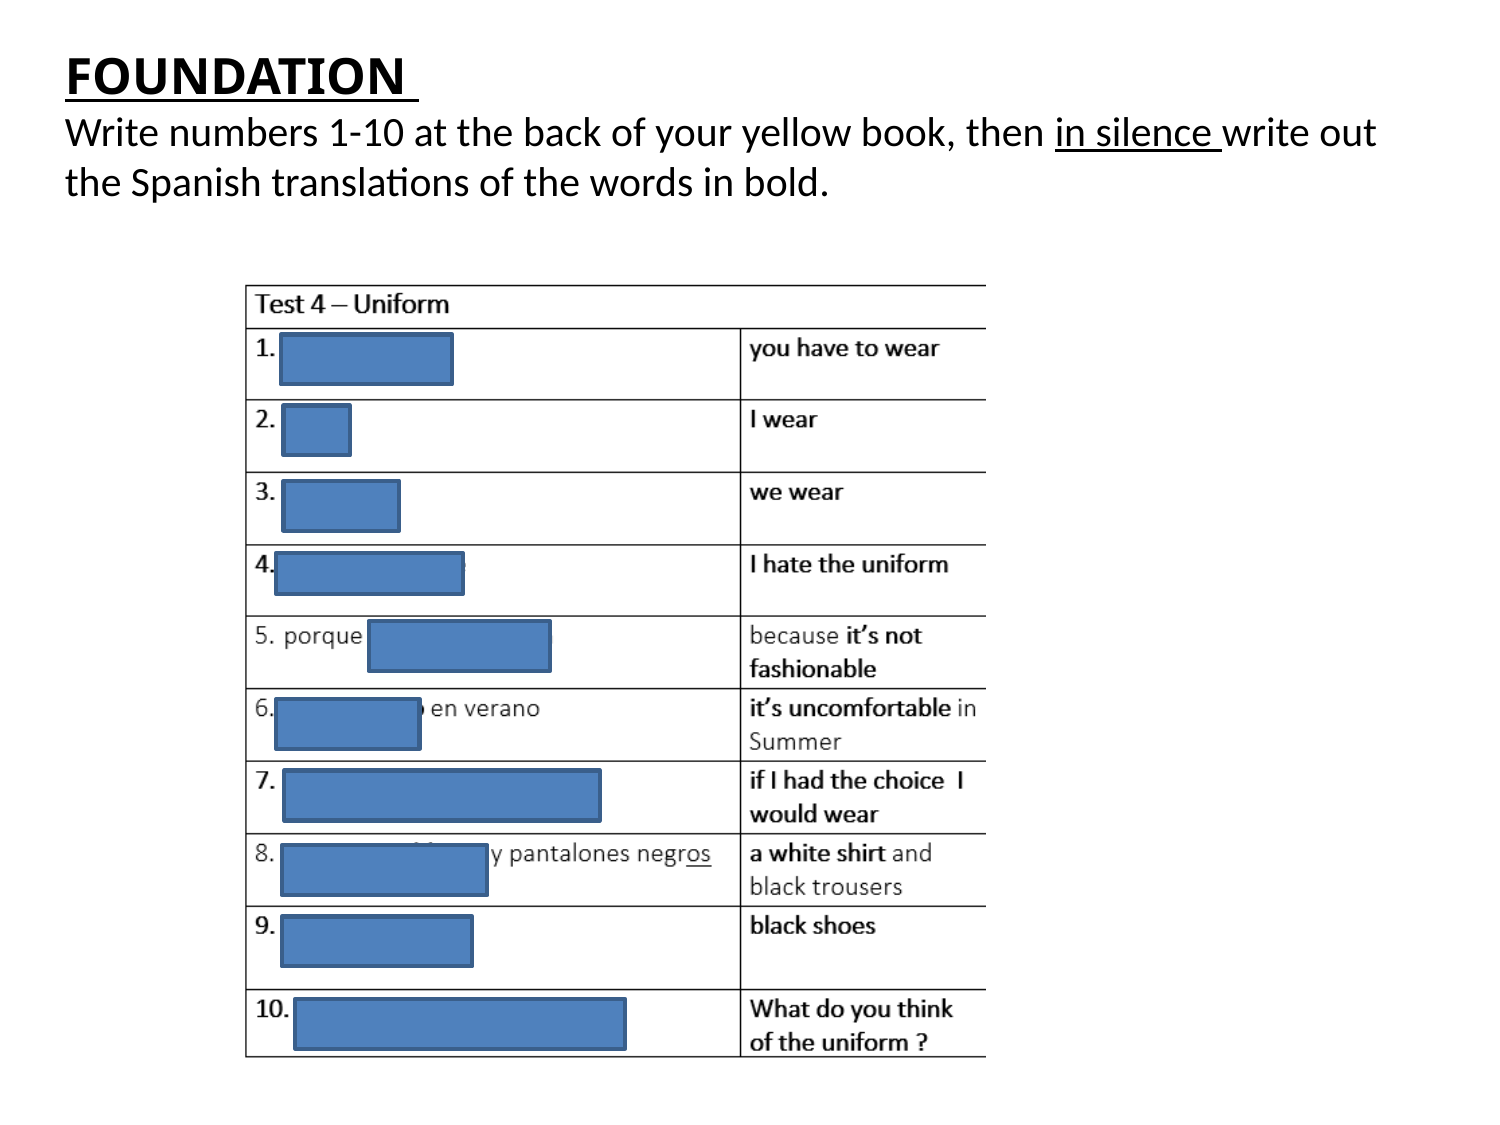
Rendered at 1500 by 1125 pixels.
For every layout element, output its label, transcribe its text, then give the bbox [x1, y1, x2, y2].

picture [236, 277, 986, 1067]
text_box FOUNDATION Write numbers 1-10 at the back of your yellow book, then in silence write out the Spanish translations of the words in bold. [50, 37, 1425, 213]
